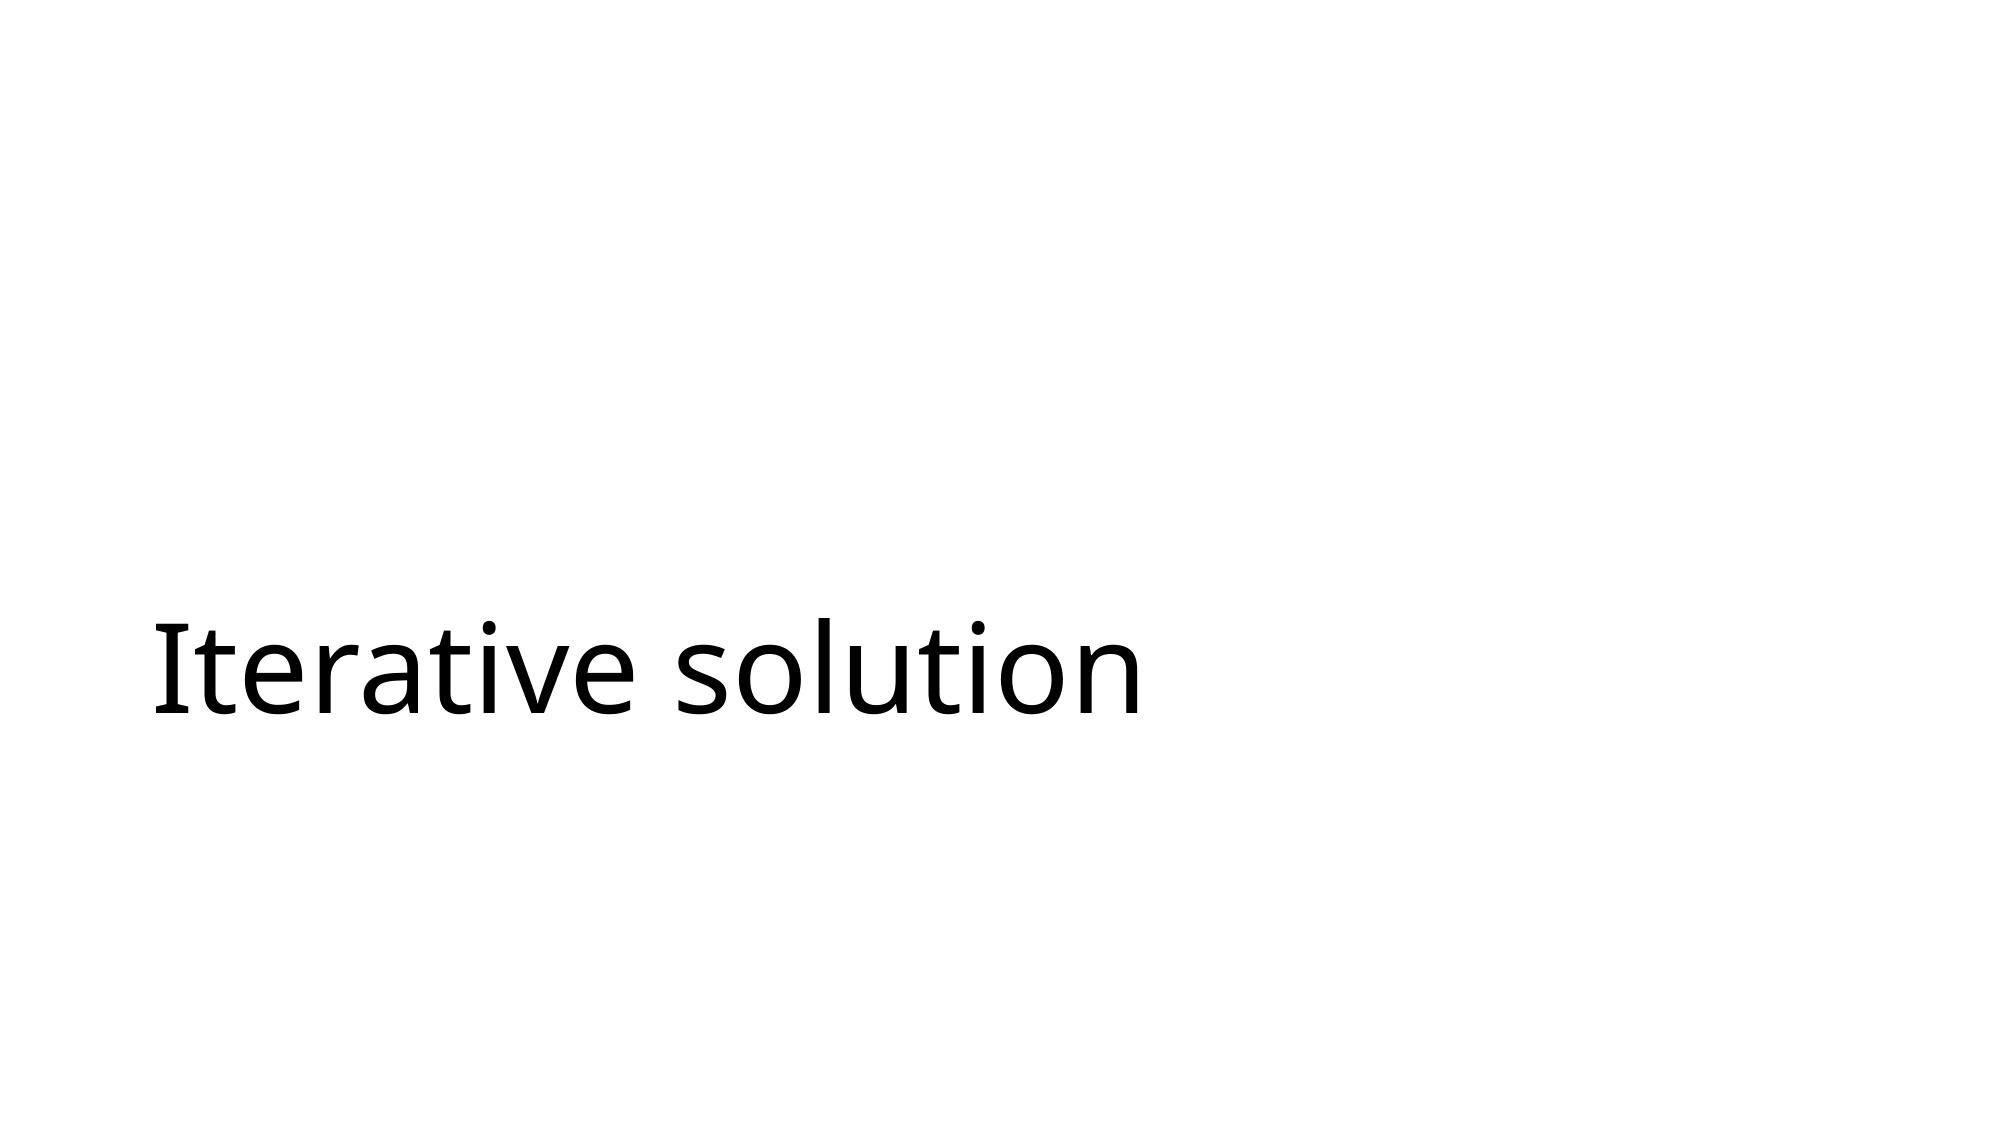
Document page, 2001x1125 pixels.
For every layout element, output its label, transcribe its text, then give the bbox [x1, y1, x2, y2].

title Iterative solution [136, 280, 1862, 749]
